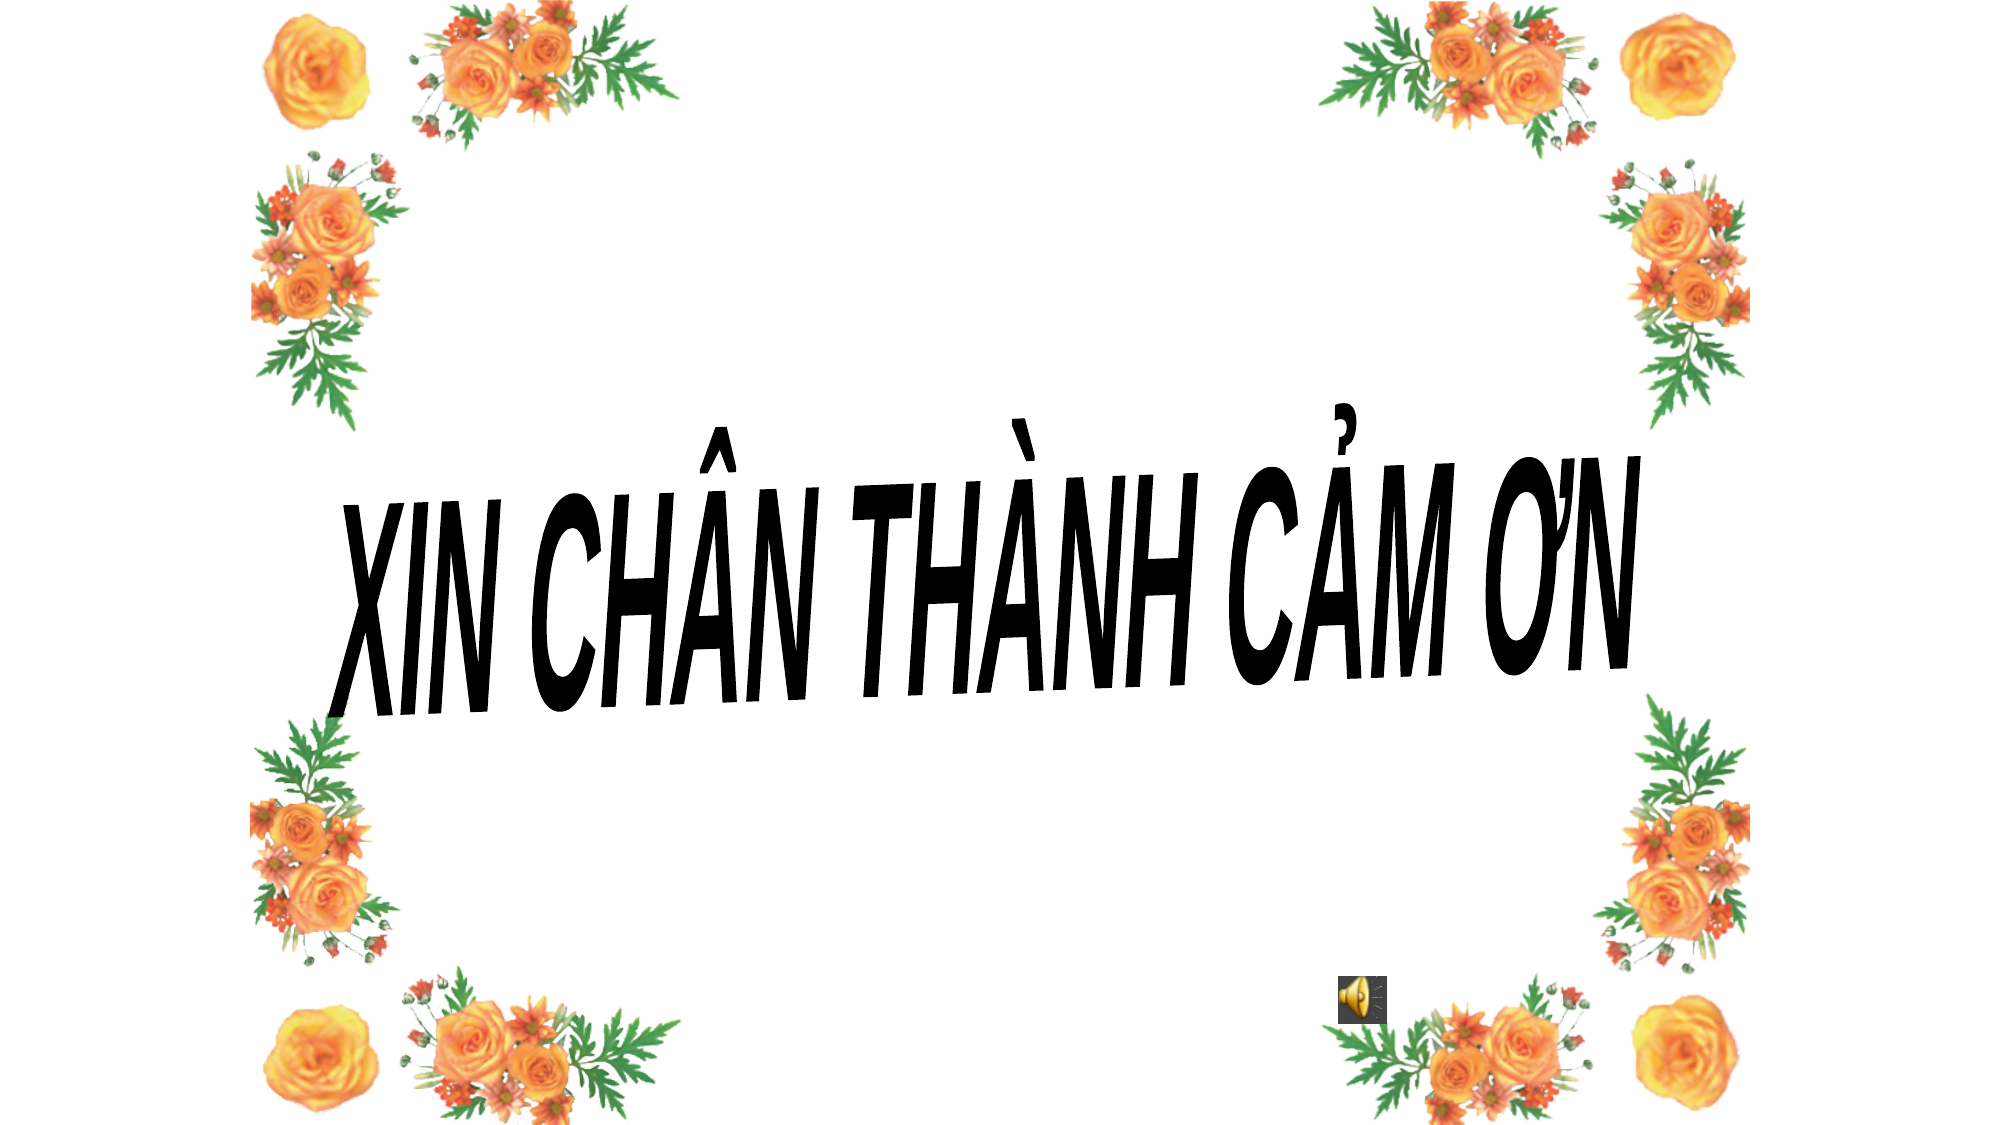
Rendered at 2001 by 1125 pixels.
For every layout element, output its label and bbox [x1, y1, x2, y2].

text_box [249, 0, 1751, 1125]
picture [1337, 974, 1388, 1026]
